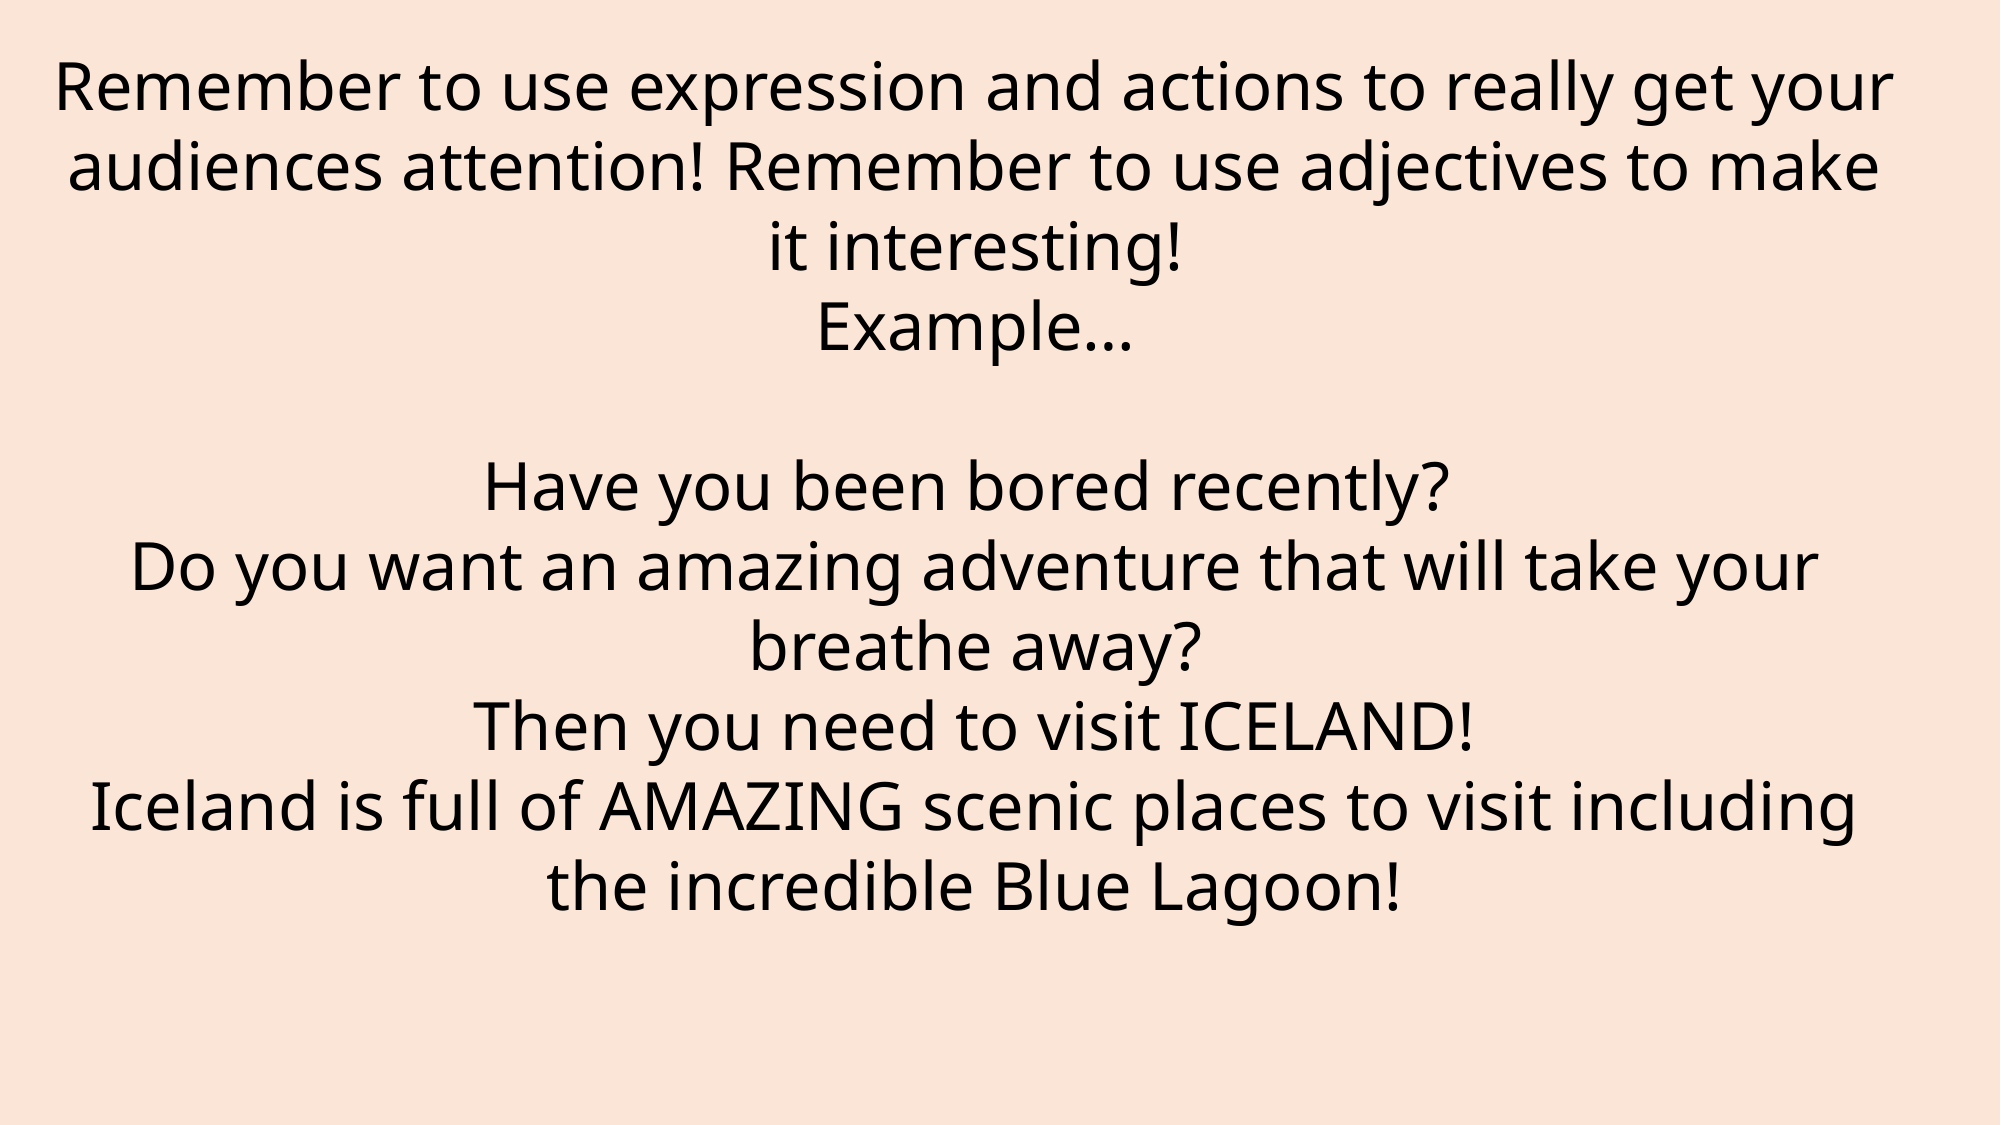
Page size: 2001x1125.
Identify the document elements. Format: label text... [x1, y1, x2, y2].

text_box Remember to use expression and actions to really get your audiences attention! Remember to use adjectives to make it interesting! Example… Have you been bored recently? Do you want an amazing adventure that will take your breathe away? Then you need to visit ICELAND! Iceland is full of AMAZING scenic places to visit including the incredible Blue Lagoon! [32, 36, 1918, 932]
